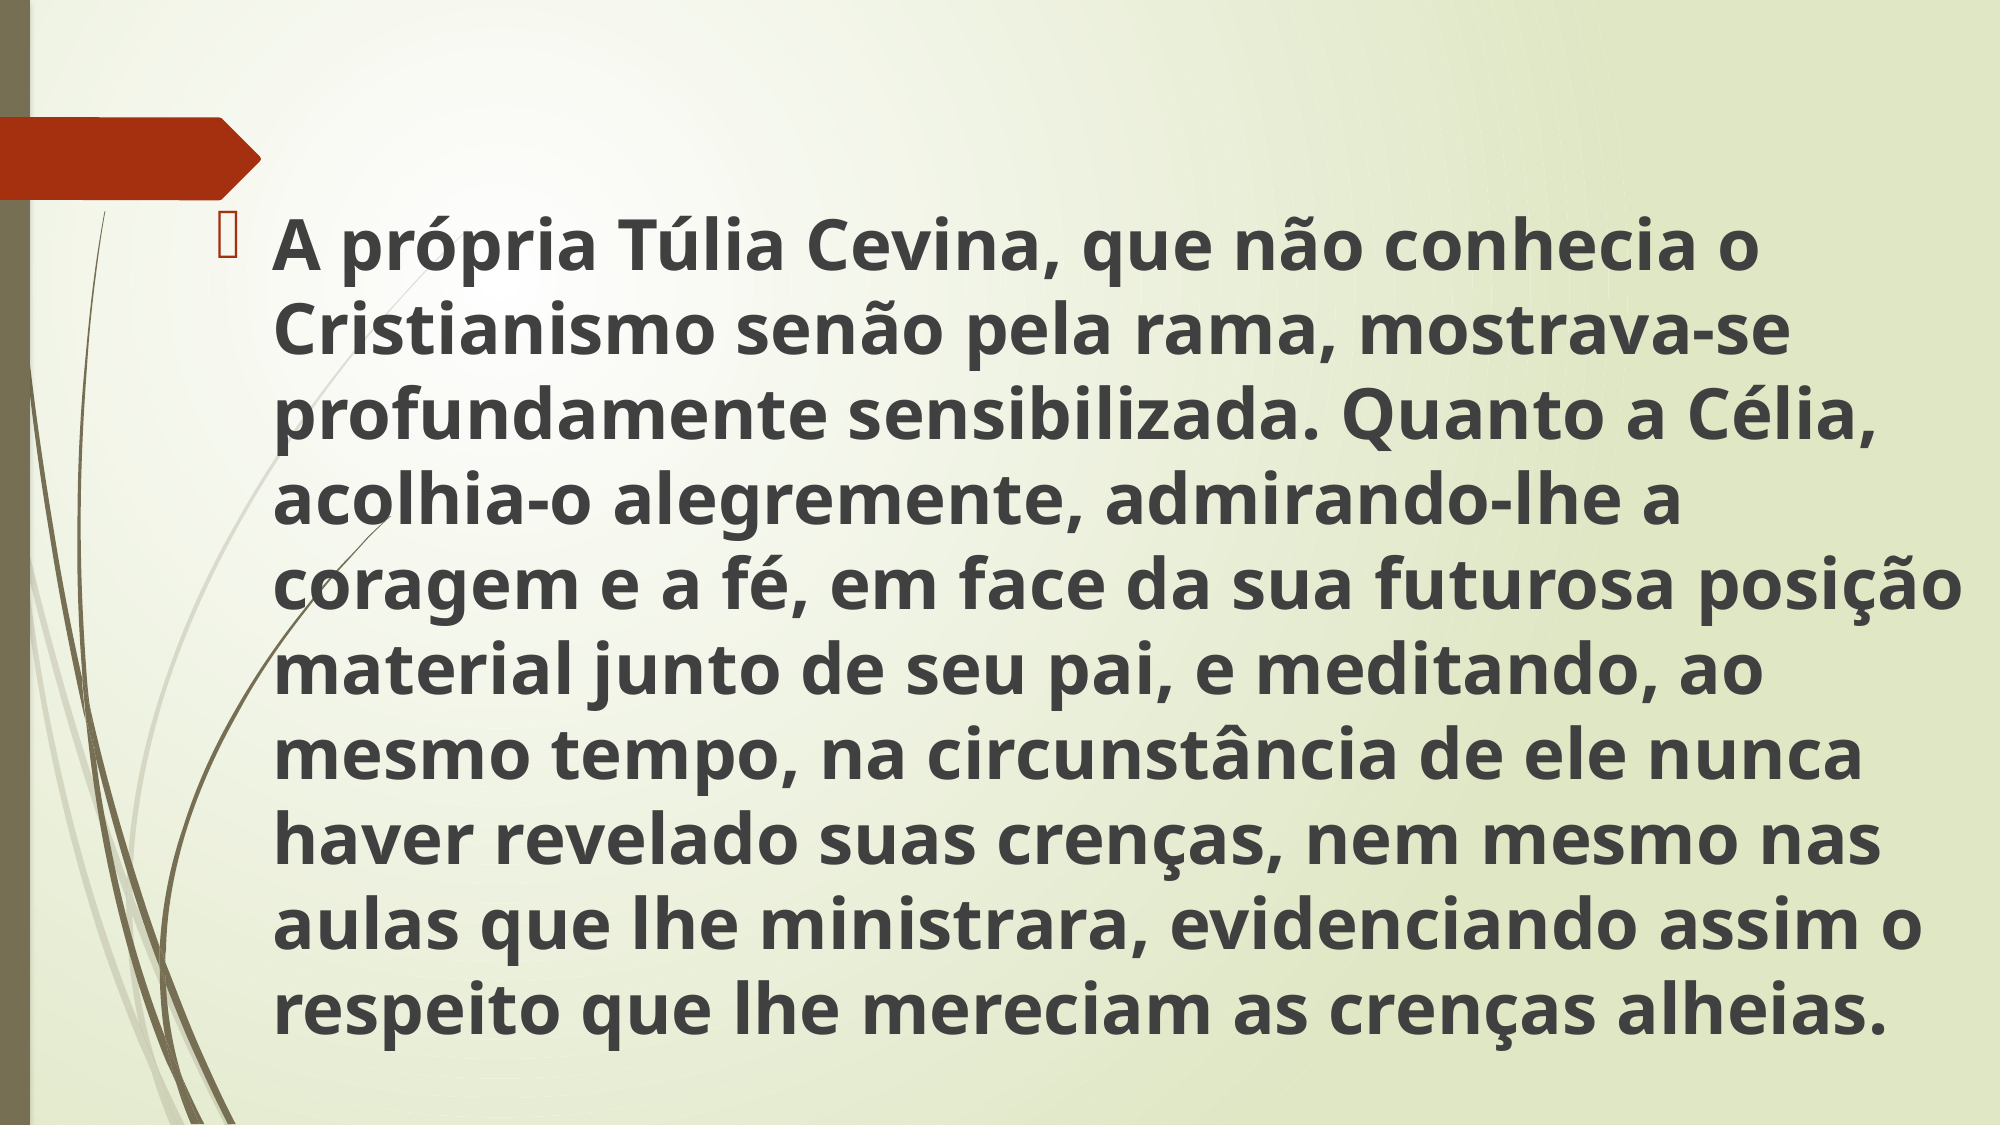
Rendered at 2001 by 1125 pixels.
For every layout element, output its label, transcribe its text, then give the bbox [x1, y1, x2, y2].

list A própria Túlia Cevina, que não conhecia o Cristianismo senão pela rama, mostrava-se profundamente sensibilizada. Quanto a Célia, acolhia-o alegremente, admirando-lhe a coragem e a fé, em face da sua futurosa posição material junto de seu pai, e meditando, ao mesmo tempo, na circunstância de ele nunca haver revelado suas crenças, nem mesmo nas aulas que lhe ministrara, evidenciando assim o respeito que lhe mereciam as crenças alheias. [201, 0, 2000, 1125]
